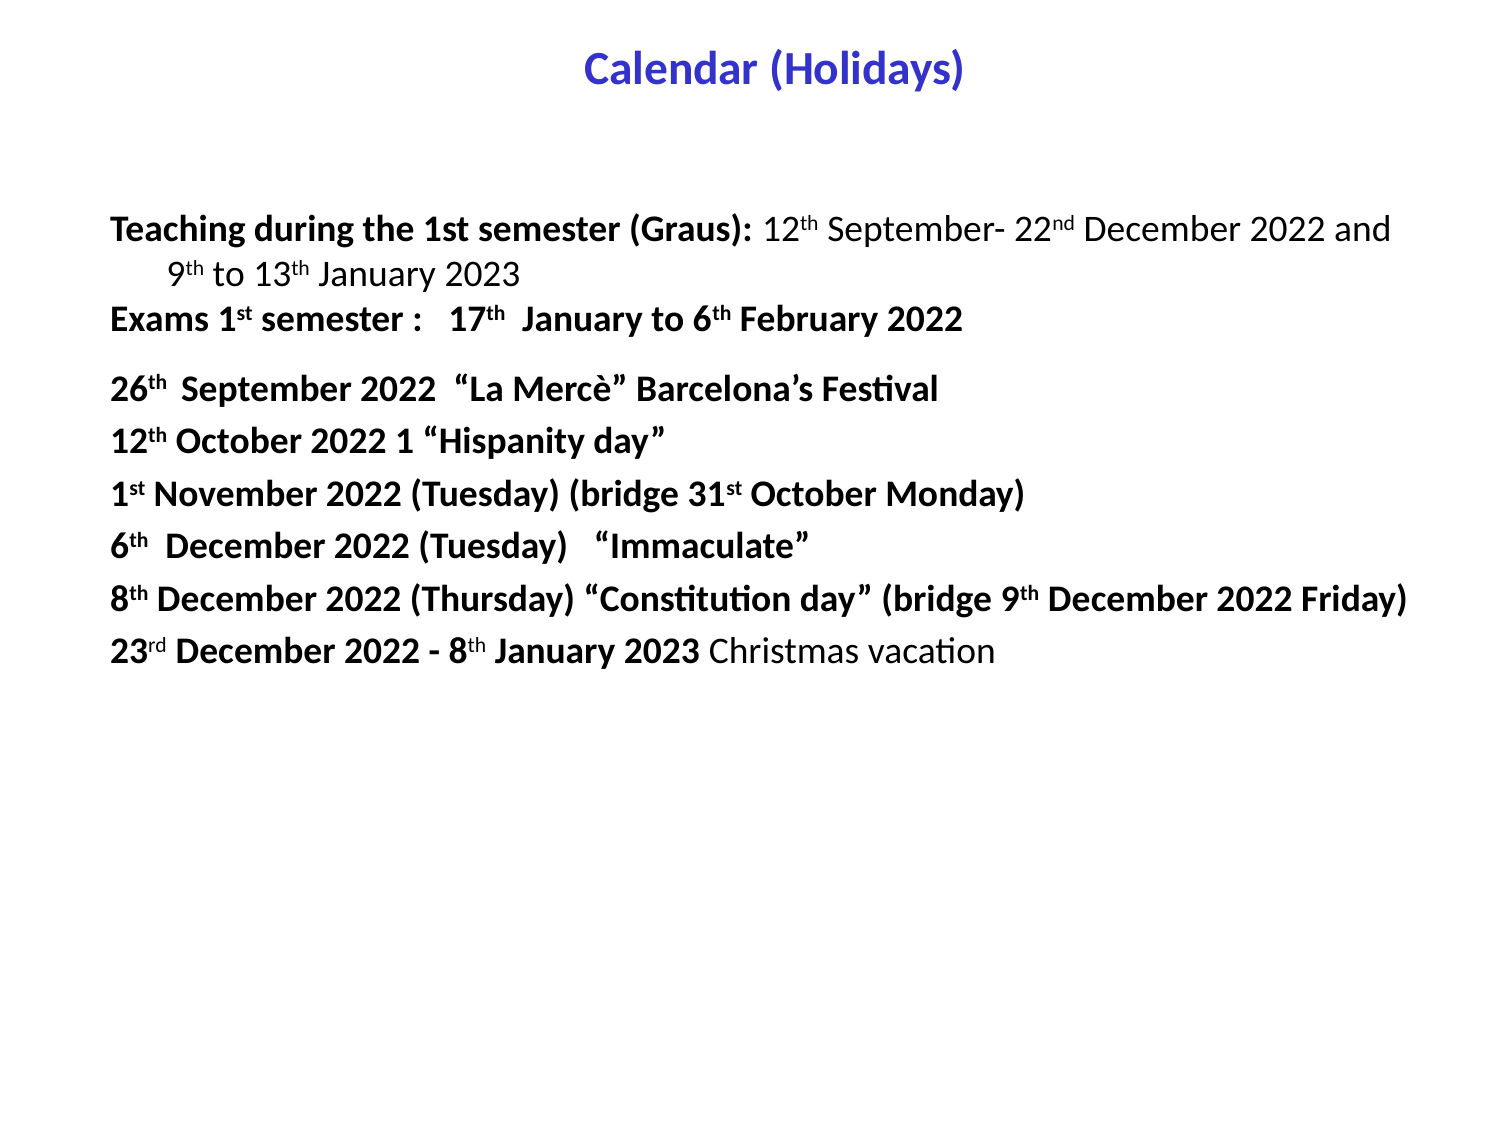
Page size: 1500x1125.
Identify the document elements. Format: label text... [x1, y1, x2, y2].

text_box Calendar (Holidays) [100, 0, 1451, 160]
list Teaching during the 1st semester (Graus): 12th September- 22nd December 2022 and 9th to 13th January 2023 Exams 1st semester : 17th January to 6th February 2022 26th September 2022 “La Mercè” Barcelona’s Festival 12th October 2022 1 “Hispanity day” 1st November 2022 (Tuesday) (bridge 31st October Monday) 6th December 2022 (Tuesday) “Immaculate” 8th December 2022 (Thursday) “Constitution day” (bridge 9th December 2022 Friday) 23rd December 2022 - 8th January 2023 Christmas vacation [94, 196, 1446, 939]
